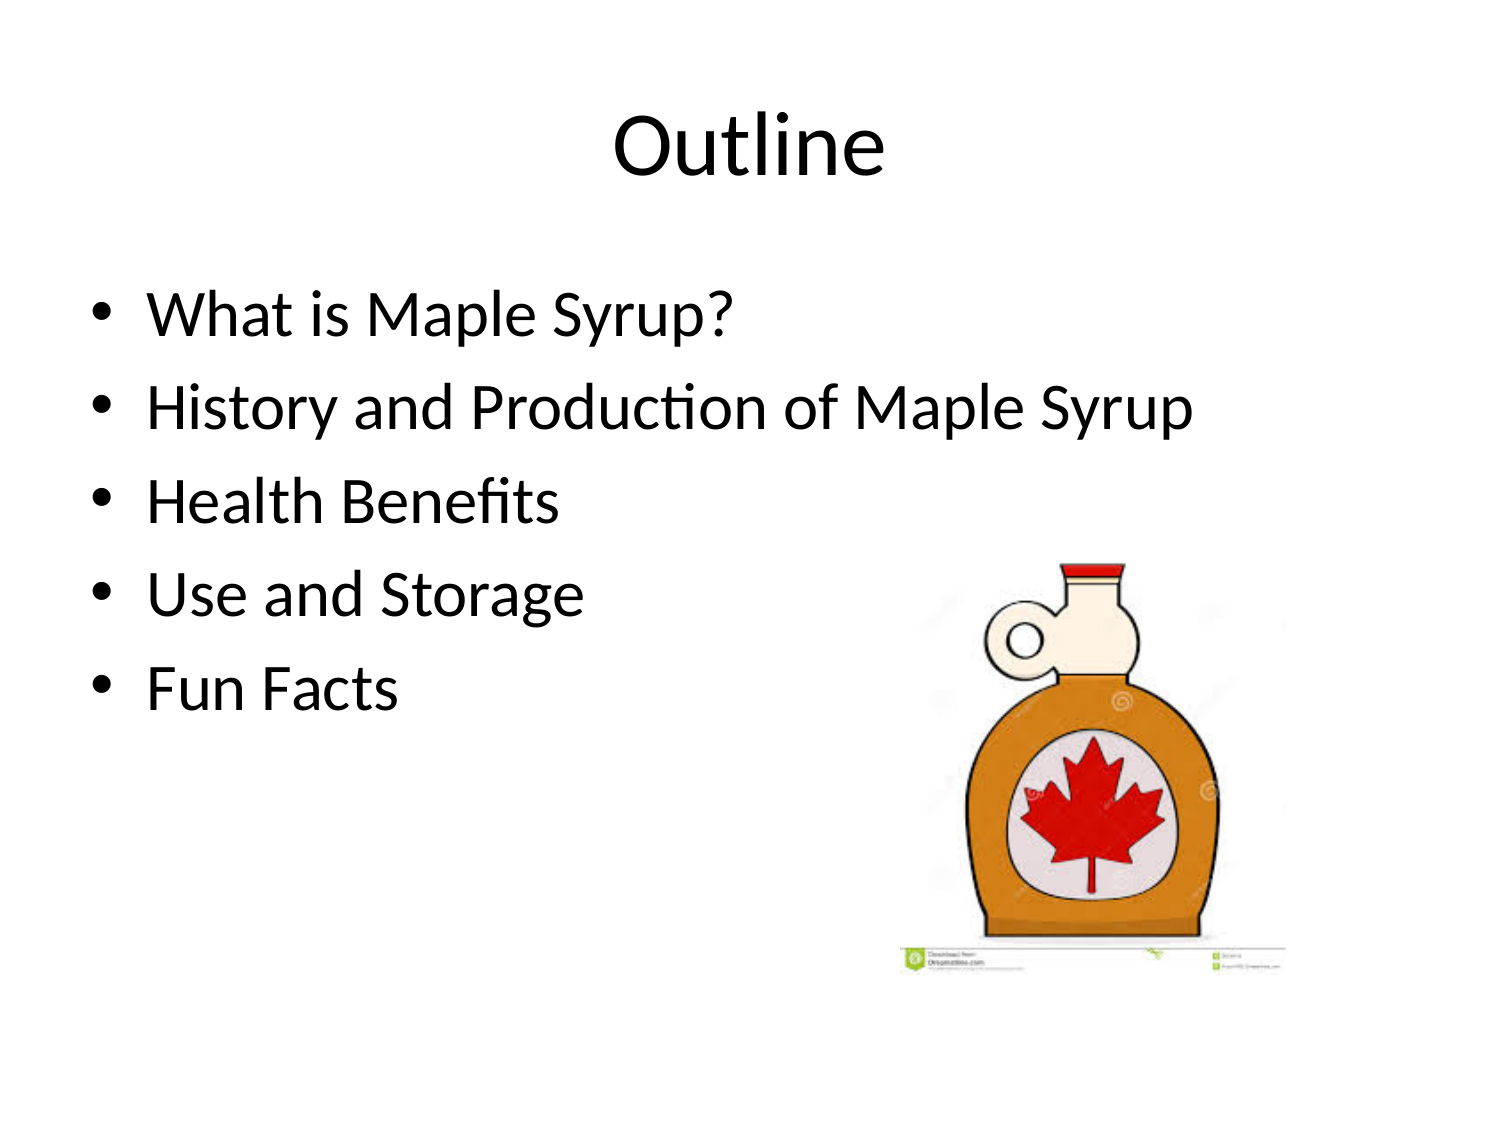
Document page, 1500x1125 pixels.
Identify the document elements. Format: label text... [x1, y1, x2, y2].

picture [899, 562, 1287, 976]
title Outline [75, 45, 1425, 233]
list What is Maple Syrup? History and Production of Maple Syrup Health Benefits Use and Storage Fun Facts [75, 262, 1425, 1005]
